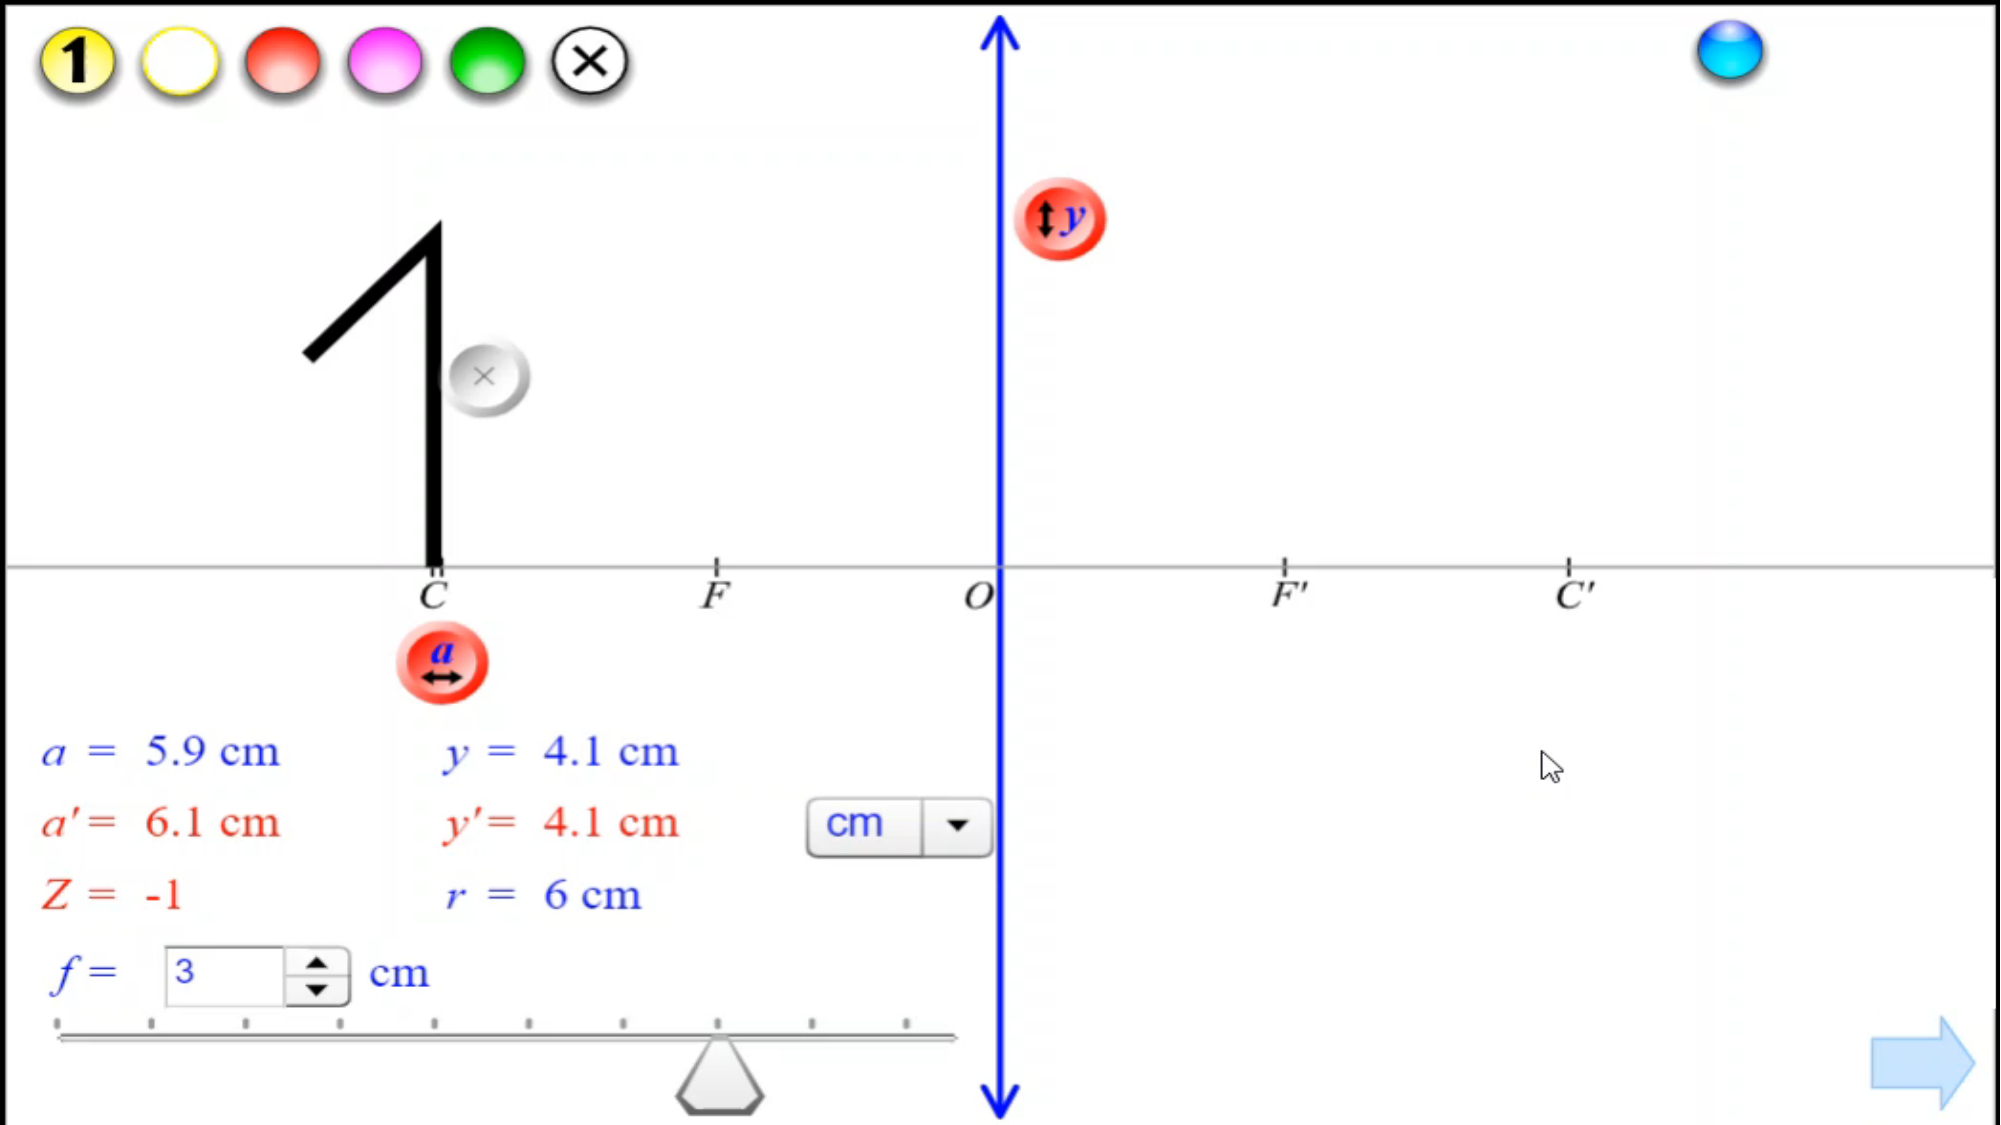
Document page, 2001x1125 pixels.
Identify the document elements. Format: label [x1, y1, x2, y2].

list [0, 0, 2000, 1125]
